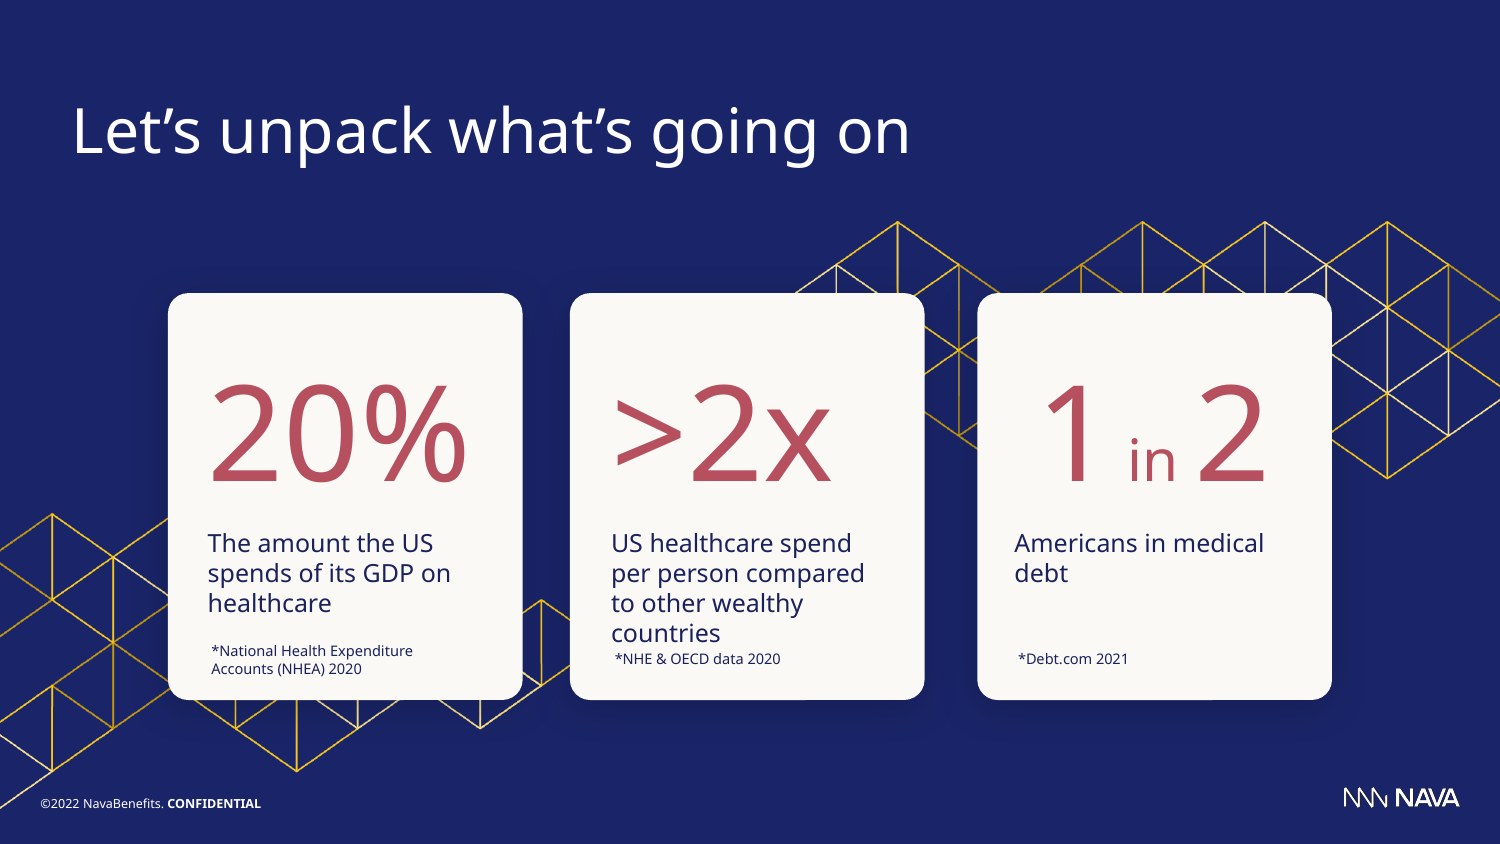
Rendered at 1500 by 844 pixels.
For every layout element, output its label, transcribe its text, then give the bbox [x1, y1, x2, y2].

text_box *NHE & OECD data 2020 [599, 640, 883, 677]
title 1 in 2 [1003, 429, 1304, 516]
title Let’s unpack what’s going on [60, 44, 1355, 208]
title 20% [196, 429, 497, 516]
picture [690, 169, 1500, 546]
subtitle Americans in medical debt [1003, 521, 1304, 608]
picture [1341, 784, 1463, 811]
picture [0, 461, 620, 839]
title >2x [599, 429, 901, 516]
text_box *Debt.com 2021 [1003, 640, 1287, 677]
subtitle US healthcare spend per person compared to other wealthy countries [599, 521, 901, 608]
text_box *National Health Expenditure Accounts (NHEA) 2020 [196, 627, 480, 693]
subtitle The amount the US spends of its GDP on healthcare [196, 521, 497, 608]
